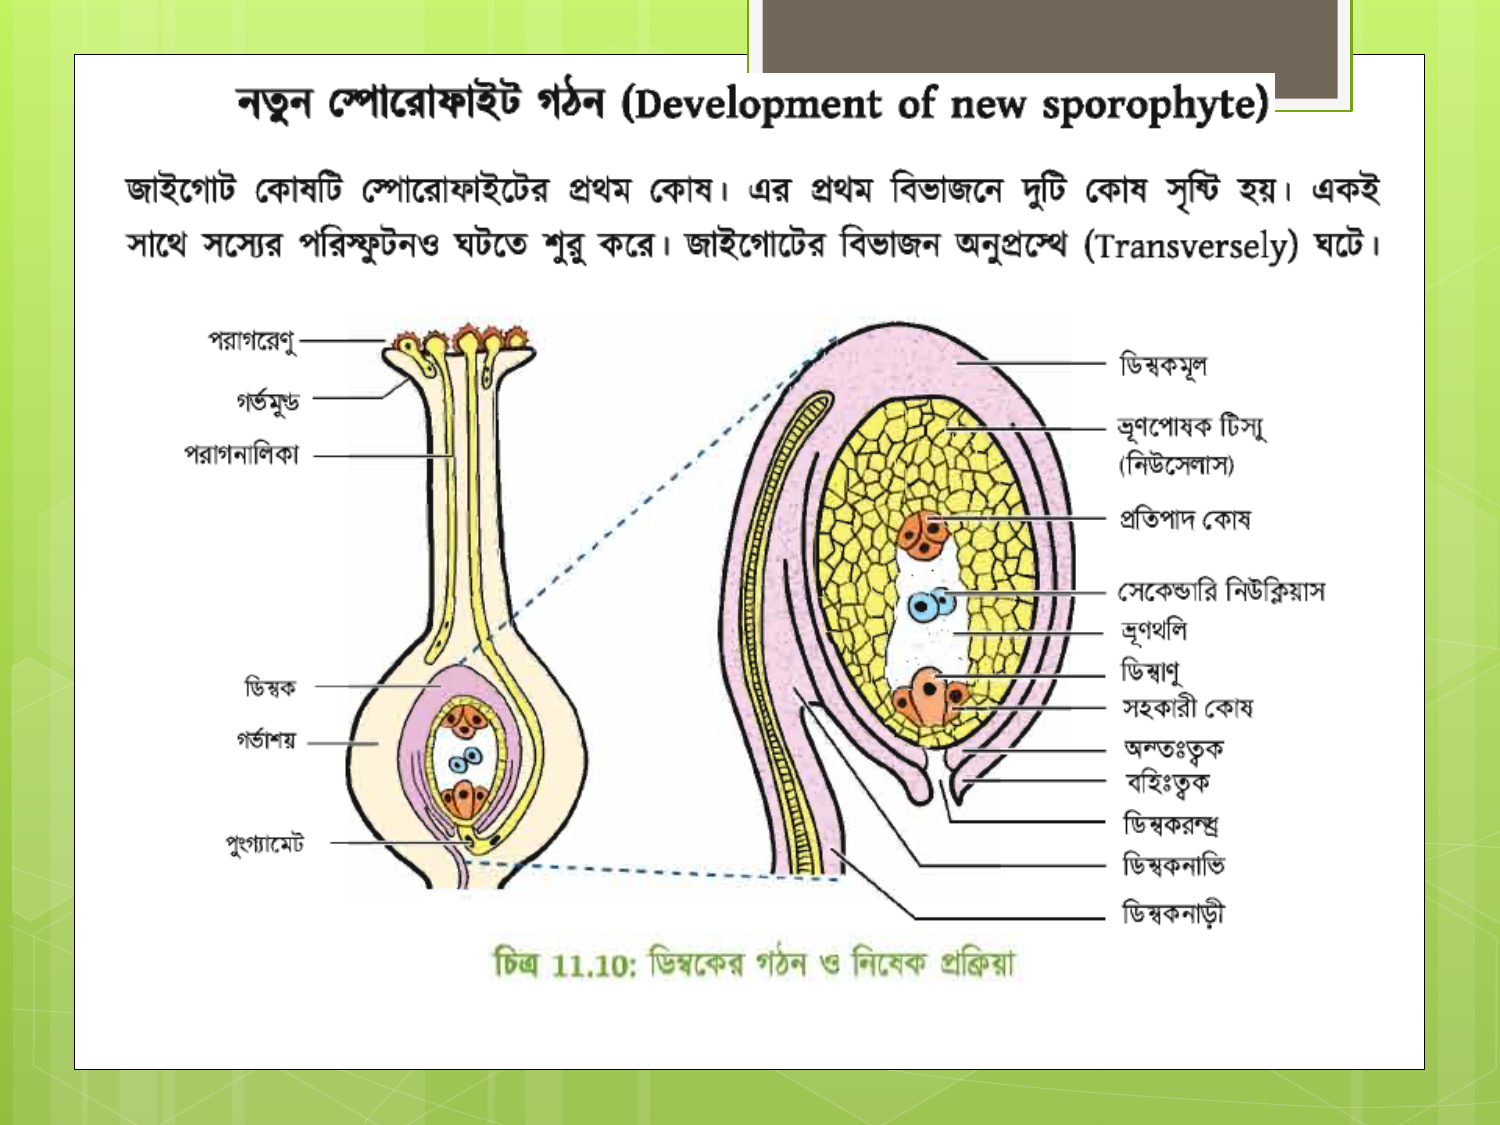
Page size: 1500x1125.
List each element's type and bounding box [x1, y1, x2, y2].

picture [106, 166, 1394, 276]
picture [152, 304, 1348, 1013]
picture [224, 73, 1276, 138]
